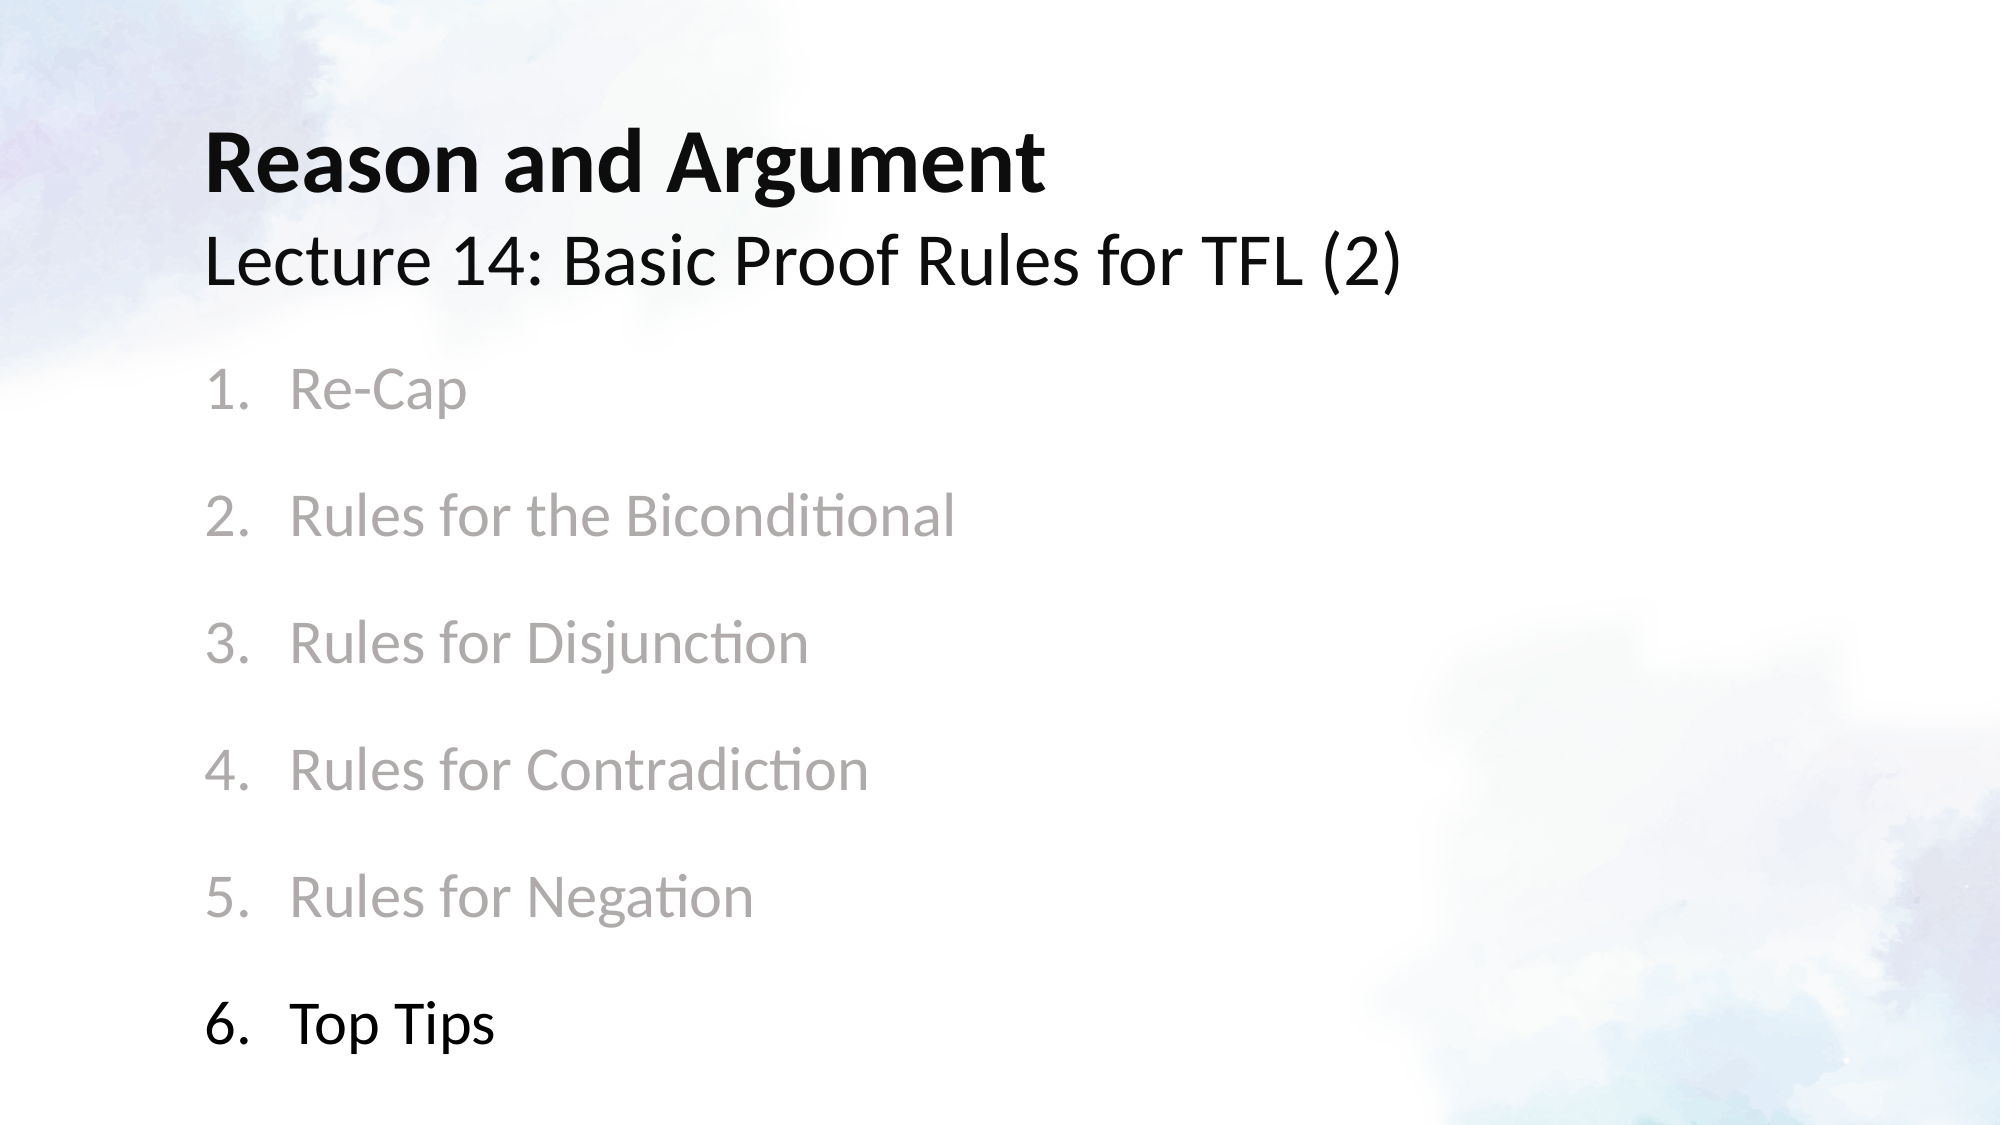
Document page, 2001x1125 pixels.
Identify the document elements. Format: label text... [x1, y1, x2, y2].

text_box Re-Cap Rules for the Biconditional Rules for Disjunction Rules for Contradiction Rules for Negation Top Tips [190, 339, 1857, 1065]
picture [0, 0, 867, 474]
picture [1332, 562, 2000, 1125]
text_box Reason and Argument Lecture 14: Basic Proof Rules for TFL (2) [867, 93, 1743, 309]
